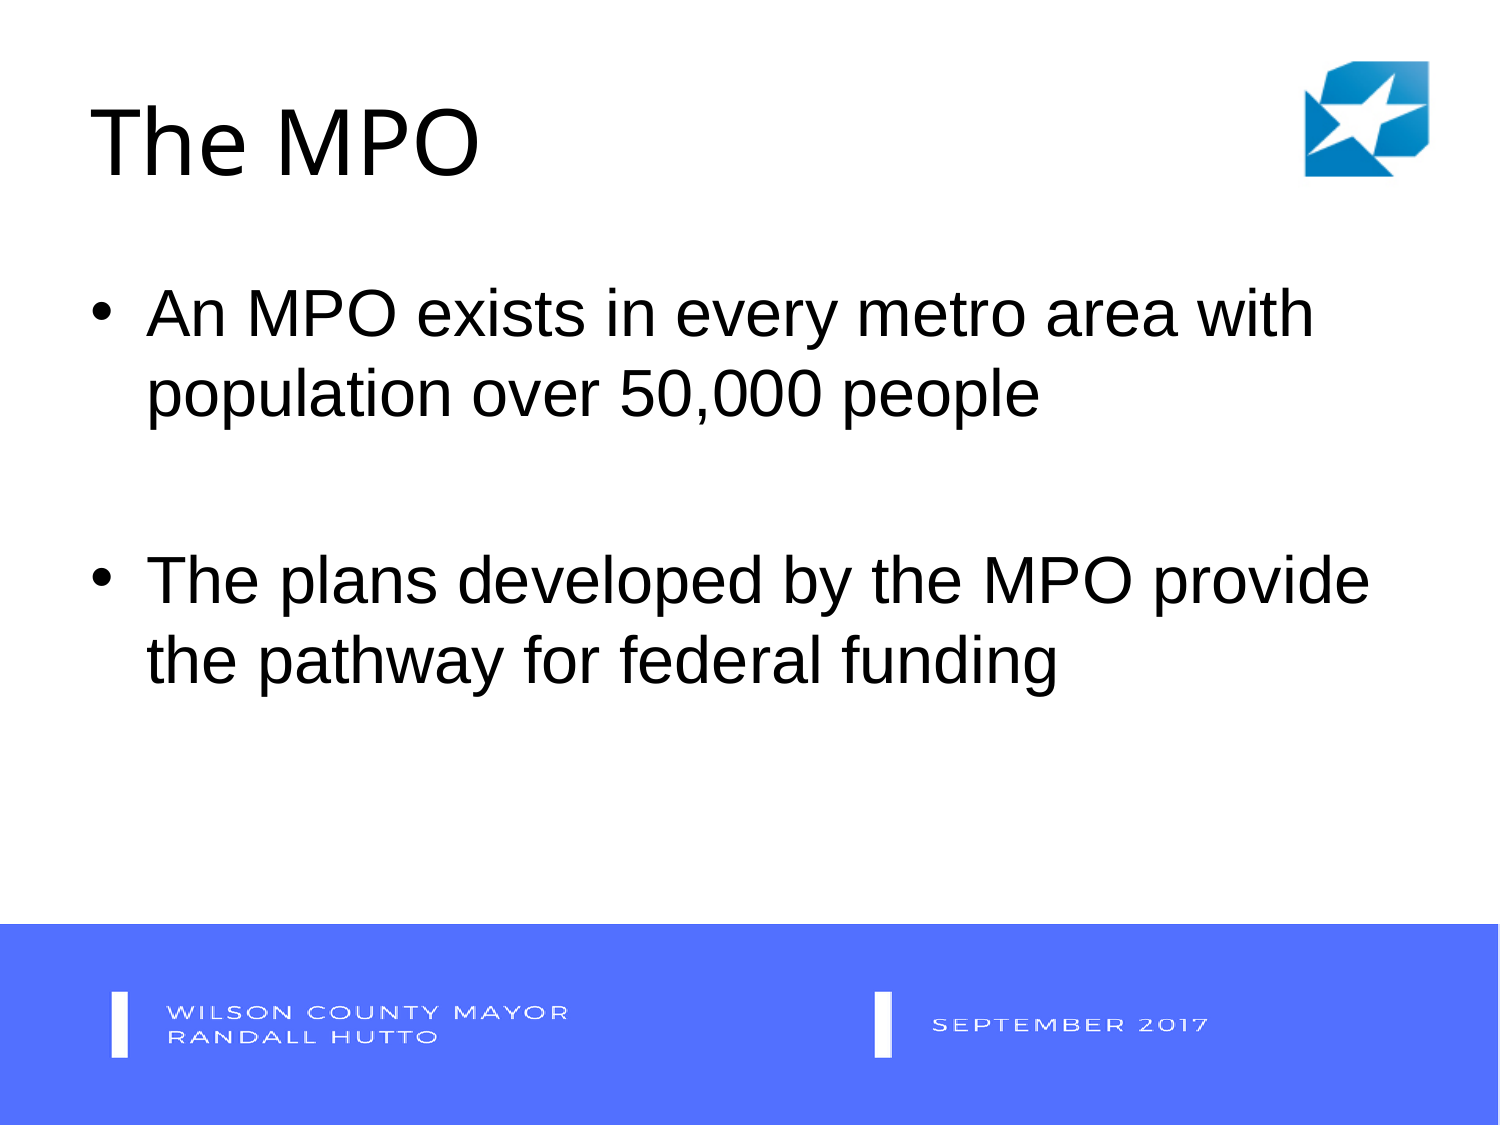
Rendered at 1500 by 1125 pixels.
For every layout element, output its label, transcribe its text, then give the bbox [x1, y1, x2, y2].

picture [0, 924, 1500, 1125]
list An MPO exists in every metro area with population over 50,000 people The plans developed by the MPO provide the pathway for federal funding [75, 262, 1425, 923]
title The MPO [75, 45, 1425, 233]
picture [1297, 49, 1436, 188]
